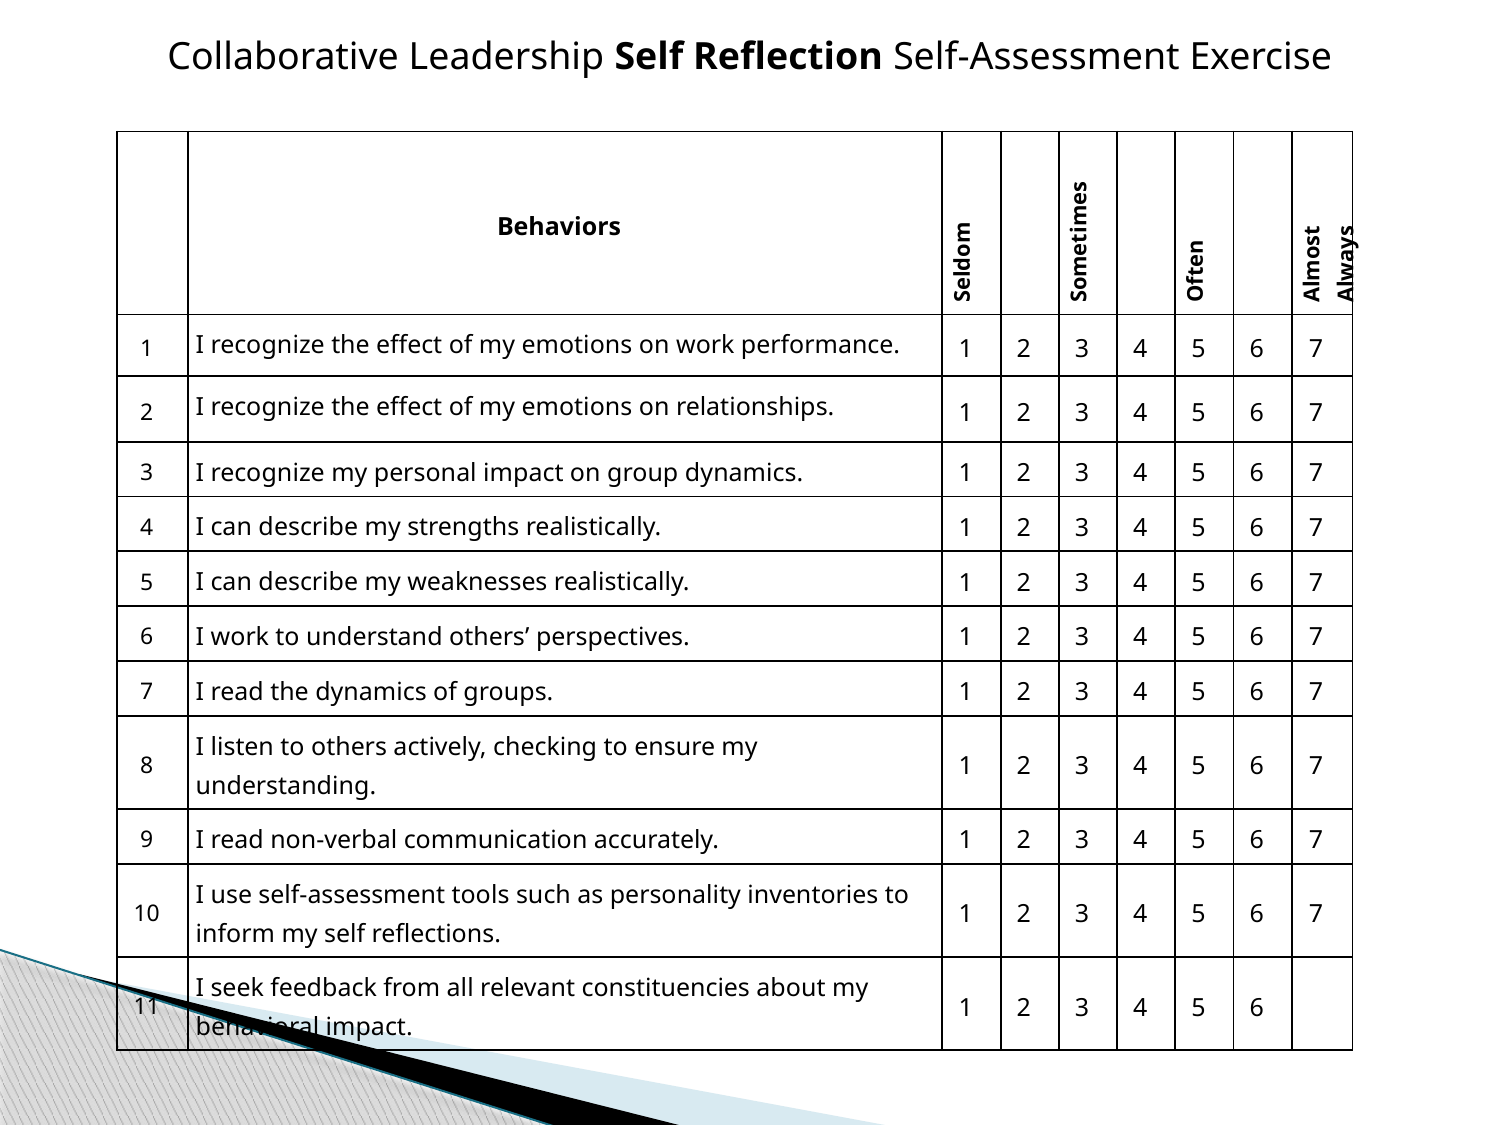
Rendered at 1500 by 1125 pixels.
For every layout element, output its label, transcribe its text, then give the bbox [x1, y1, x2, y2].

table_cell 7 [1293, 315, 1352, 375]
table_cell 5 [1176, 662, 1233, 715]
table_cell 2 [1002, 717, 1058, 808]
table_cell 6 [1234, 865, 1291, 956]
table_cell 3 [1060, 315, 1116, 375]
table_header Often [1176, 132, 1233, 314]
table_header [1118, 132, 1174, 314]
table_cell 7 [1293, 662, 1352, 715]
table_cell 1 [943, 377, 1000, 441]
table_cell 5 [1176, 810, 1233, 863]
table_cell 1 [943, 497, 1000, 550]
table_cell 6 [1234, 315, 1291, 375]
table_cell 7 [1293, 717, 1352, 808]
table_cell 3 [1060, 497, 1116, 550]
table_cell I recognize the effect of my emotions on work performance. [189, 315, 941, 375]
table_cell 7 [1293, 865, 1352, 956]
table_cell 4 [1118, 662, 1174, 715]
table_header [118, 132, 187, 314]
table_cell 3 [1060, 607, 1116, 660]
table_cell 4 [1118, 607, 1174, 660]
table_cell I seek feedback from all relevant constituencies about my behavioral impact. [189, 958, 941, 1049]
table_cell 4 [1118, 443, 1174, 496]
table_cell 5 [1176, 443, 1233, 496]
table_cell 2 [1002, 958, 1058, 1049]
table_cell 3 [1060, 865, 1116, 956]
table_cell I use self-assessment tools such as personality inventories to inform my self reflections. [189, 865, 941, 956]
table_cell 4 [1118, 552, 1174, 605]
table_cell 6 [1234, 607, 1291, 660]
table_cell 6 [1234, 810, 1291, 863]
table_cell 7 [1293, 552, 1352, 605]
table_cell 4 [1118, 865, 1174, 956]
table_cell 3 [1060, 810, 1116, 863]
table_cell 7 [1293, 497, 1352, 550]
table_cell 6 [1234, 552, 1291, 605]
table_cell 1 [943, 552, 1000, 605]
table_cell 5 [118, 552, 187, 605]
table_cell I recognize my personal impact on group dynamics. [189, 443, 941, 496]
table_cell 4 [1118, 315, 1174, 375]
table_cell 6 [1234, 497, 1291, 550]
table_cell 1 [943, 662, 1000, 715]
table_cell 7 [118, 662, 187, 715]
table_cell I work to understand others’ perspectives. [189, 607, 941, 660]
table_cell I recognize the effect of my emotions on relationships. [189, 377, 941, 441]
table_cell 2 [1002, 497, 1058, 550]
table_cell 3 [1060, 662, 1116, 715]
table_cell 4 [118, 497, 187, 550]
table_cell 1 [943, 607, 1000, 660]
table_cell 1 [943, 315, 1000, 375]
table_cell 2 [1002, 810, 1058, 863]
table_cell 2 [1002, 377, 1058, 441]
table_cell 3 [118, 443, 187, 496]
table_cell 5 [1176, 958, 1233, 1049]
table_cell 1 [118, 315, 187, 375]
table_cell 4 [1118, 497, 1174, 550]
table_cell 1 [943, 865, 1000, 956]
table_cell 7 [1293, 443, 1352, 496]
table_cell 2 [118, 377, 187, 441]
table_cell 2 [1002, 315, 1058, 375]
table_cell 1 [943, 958, 1000, 1049]
table_cell 3 [1060, 552, 1116, 605]
table_cell 2 [1002, 552, 1058, 605]
table_header Seldom [943, 132, 1000, 314]
table_header Behaviors [189, 132, 941, 314]
table_cell 5 [1176, 497, 1233, 550]
table_cell 3 [1060, 377, 1116, 441]
table_cell 1 [943, 810, 1000, 863]
table_cell 10 [118, 865, 187, 956]
text_box Collaborative Leadership Self Reflection Self-Assessment Exercise [0, 24, 1500, 85]
table_cell 8 [118, 717, 187, 808]
table_cell 4 [1118, 717, 1174, 808]
table_cell 2 [1002, 607, 1058, 660]
table_cell 5 [1176, 717, 1233, 808]
table_cell 4 [1118, 377, 1174, 441]
table_cell 6 [1234, 958, 1291, 1049]
table_cell 7 [1293, 607, 1352, 660]
table_header [1234, 132, 1291, 314]
table_cell 6 [118, 607, 187, 660]
table_cell 2 [1002, 443, 1058, 496]
table_cell 5 [1176, 315, 1233, 375]
table_cell 6 [1234, 662, 1291, 715]
table_cell 2 [1002, 662, 1058, 715]
table_cell I read non-verbal communication accurately. [189, 810, 941, 863]
table_cell 1 [943, 443, 1000, 496]
table_cell I listen to others actively, checking to ensure my understanding. [189, 717, 941, 808]
table_header Almost Always [1293, 132, 1352, 314]
table_cell 3 [1060, 717, 1116, 808]
table_cell 6 [1234, 717, 1291, 808]
table_cell 3 [1060, 443, 1116, 496]
table_cell 9 [118, 810, 187, 863]
table_cell 5 [1176, 607, 1233, 660]
table_cell 5 [1176, 865, 1233, 956]
table_cell 6 [1234, 377, 1291, 441]
table_cell 3 [1060, 958, 1116, 1049]
table_cell 5 [1176, 552, 1233, 605]
table_cell I read the dynamics of groups. [189, 662, 941, 715]
table_cell I can describe my weaknesses realistically. [189, 552, 941, 605]
table_cell 7 [1293, 810, 1352, 863]
table_cell 5 [1176, 377, 1233, 441]
table_cell 6 [1234, 443, 1291, 496]
table_cell 7 [1293, 377, 1352, 441]
table_cell 2 [1002, 865, 1058, 956]
table_header Sometimes [1060, 132, 1116, 314]
table_cell [1293, 958, 1352, 1049]
table_cell 4 [1118, 958, 1174, 1049]
table_cell 11 [118, 958, 187, 1049]
table_cell 4 [1118, 810, 1174, 863]
table_header [1002, 132, 1058, 314]
table_cell 1 [943, 717, 1000, 808]
table_cell I can describe my strengths realistically. [189, 497, 941, 550]
